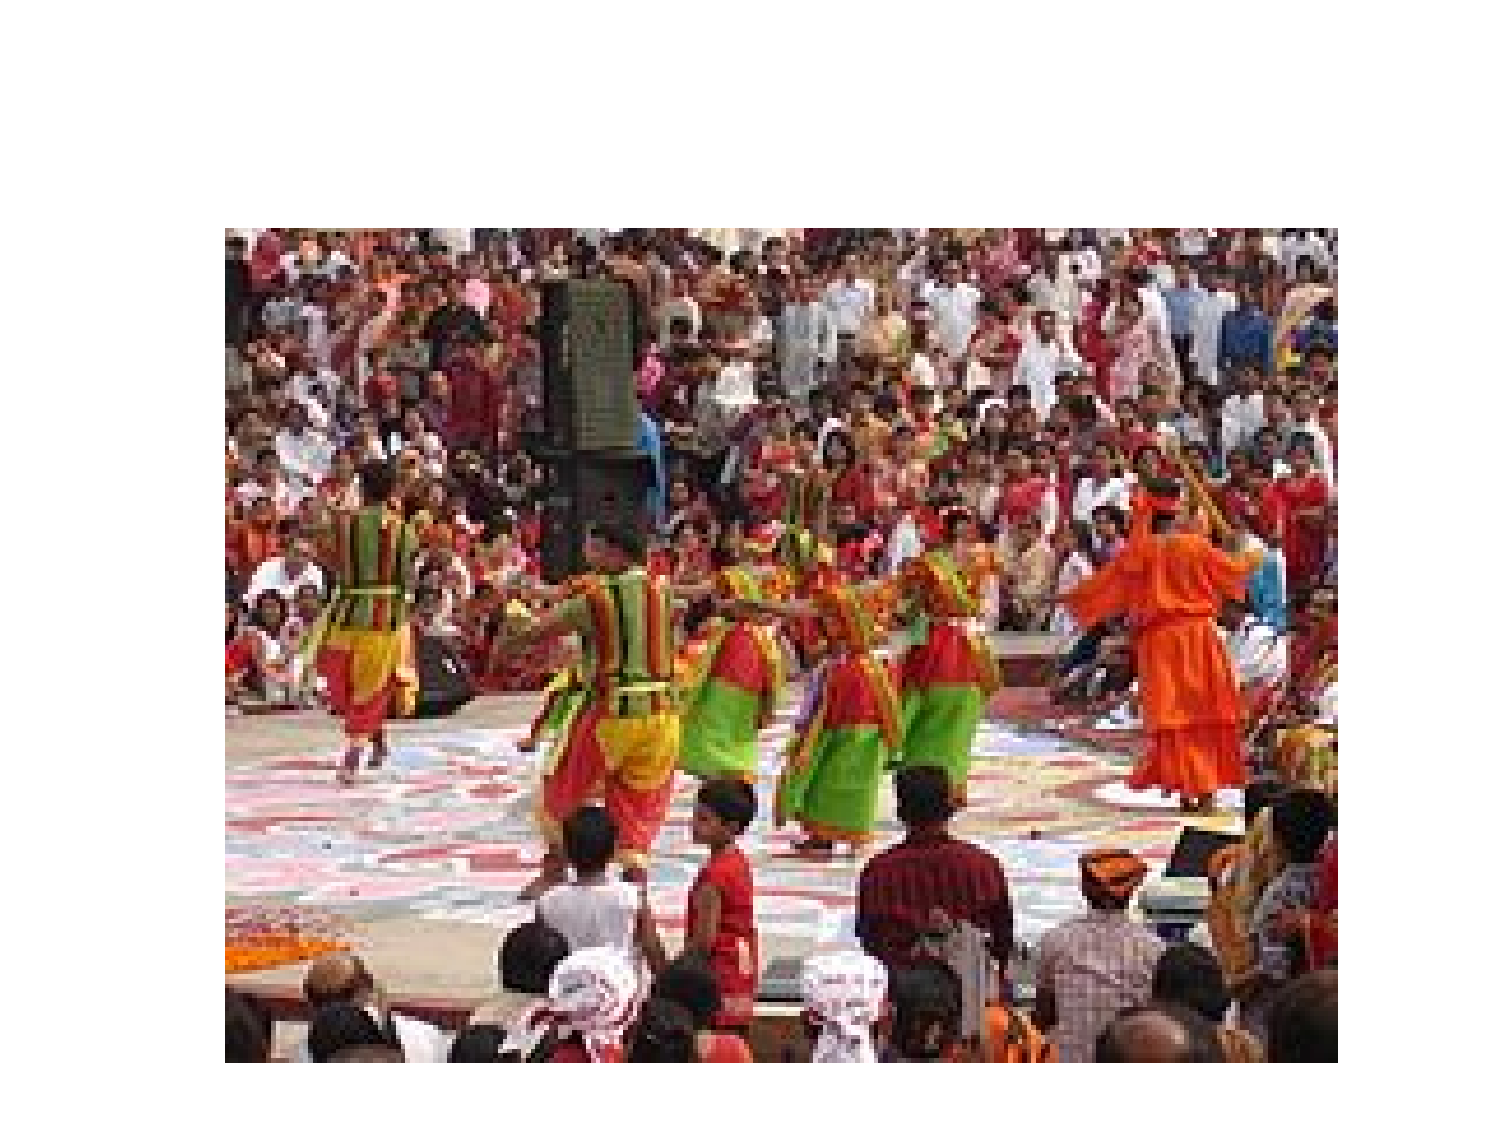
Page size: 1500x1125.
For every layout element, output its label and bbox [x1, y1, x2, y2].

picture [224, 227, 1338, 1063]
